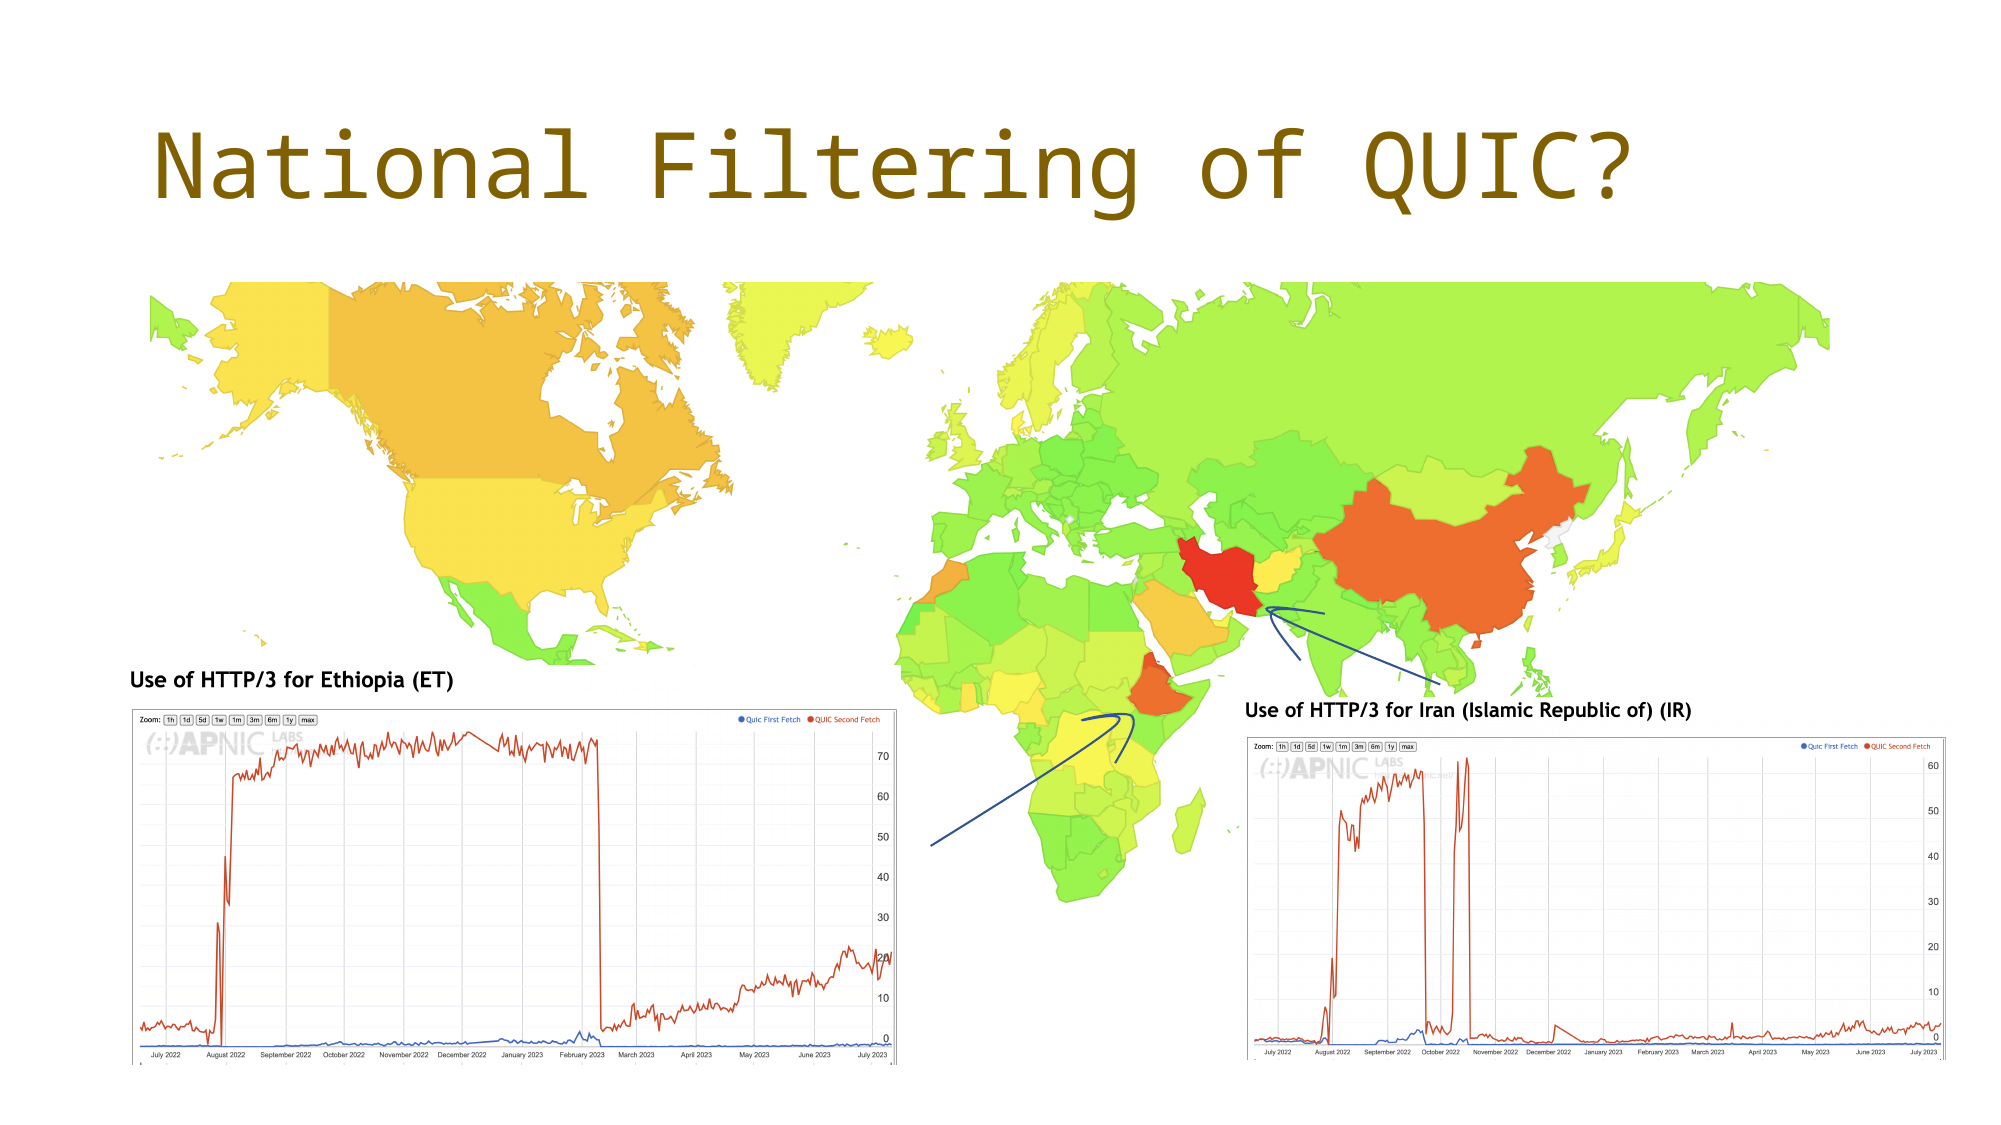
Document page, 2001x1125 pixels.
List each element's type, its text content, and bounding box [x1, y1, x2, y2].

picture [126, 282, 1952, 1065]
title National Filtering of QUIC? [137, 59, 1863, 278]
